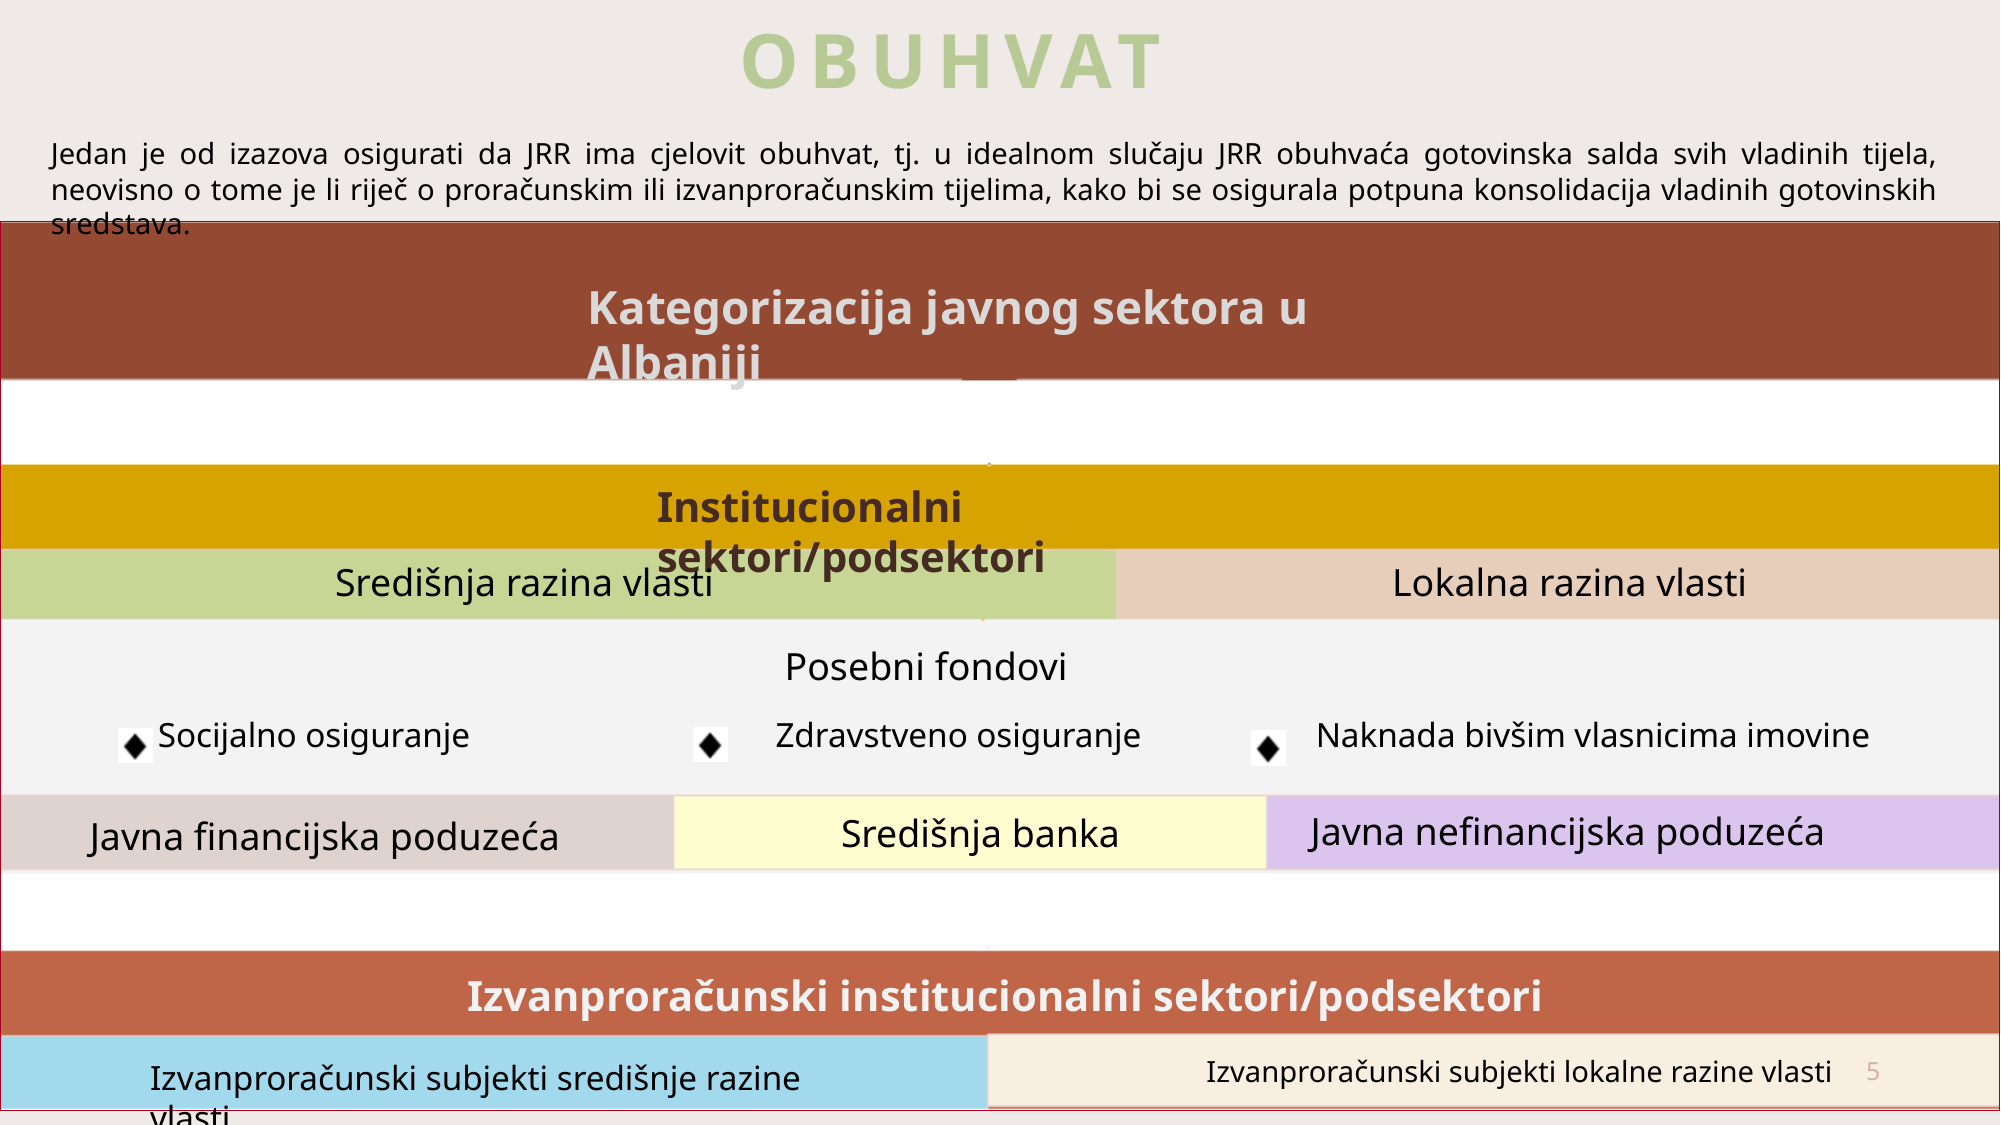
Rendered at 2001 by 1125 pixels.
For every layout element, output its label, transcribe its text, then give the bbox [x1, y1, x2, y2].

picture [118, 728, 153, 763]
text_box Izvanproračunski subjekti središnje razine vlasti [135, 1111, 876, 1125]
text_box OBUHVAT [727, 23, 1174, 108]
picture [693, 727, 728, 762]
text_box Jedan je od izazova osigurati da JRR ima cjelovit obuhvat, tj. u idealnom slučaju JRR obuhvaća gotovinska salda svih vladinih tijela, neovisno o tome je li riječ o proračunskim ili izvanproračunskim tijelima, kako bi se osigurala potpuna konsolidacija vladinih gotovinskih sredstava. [36, 128, 1954, 221]
picture [1251, 730, 1286, 766]
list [0, 221, 2000, 1111]
